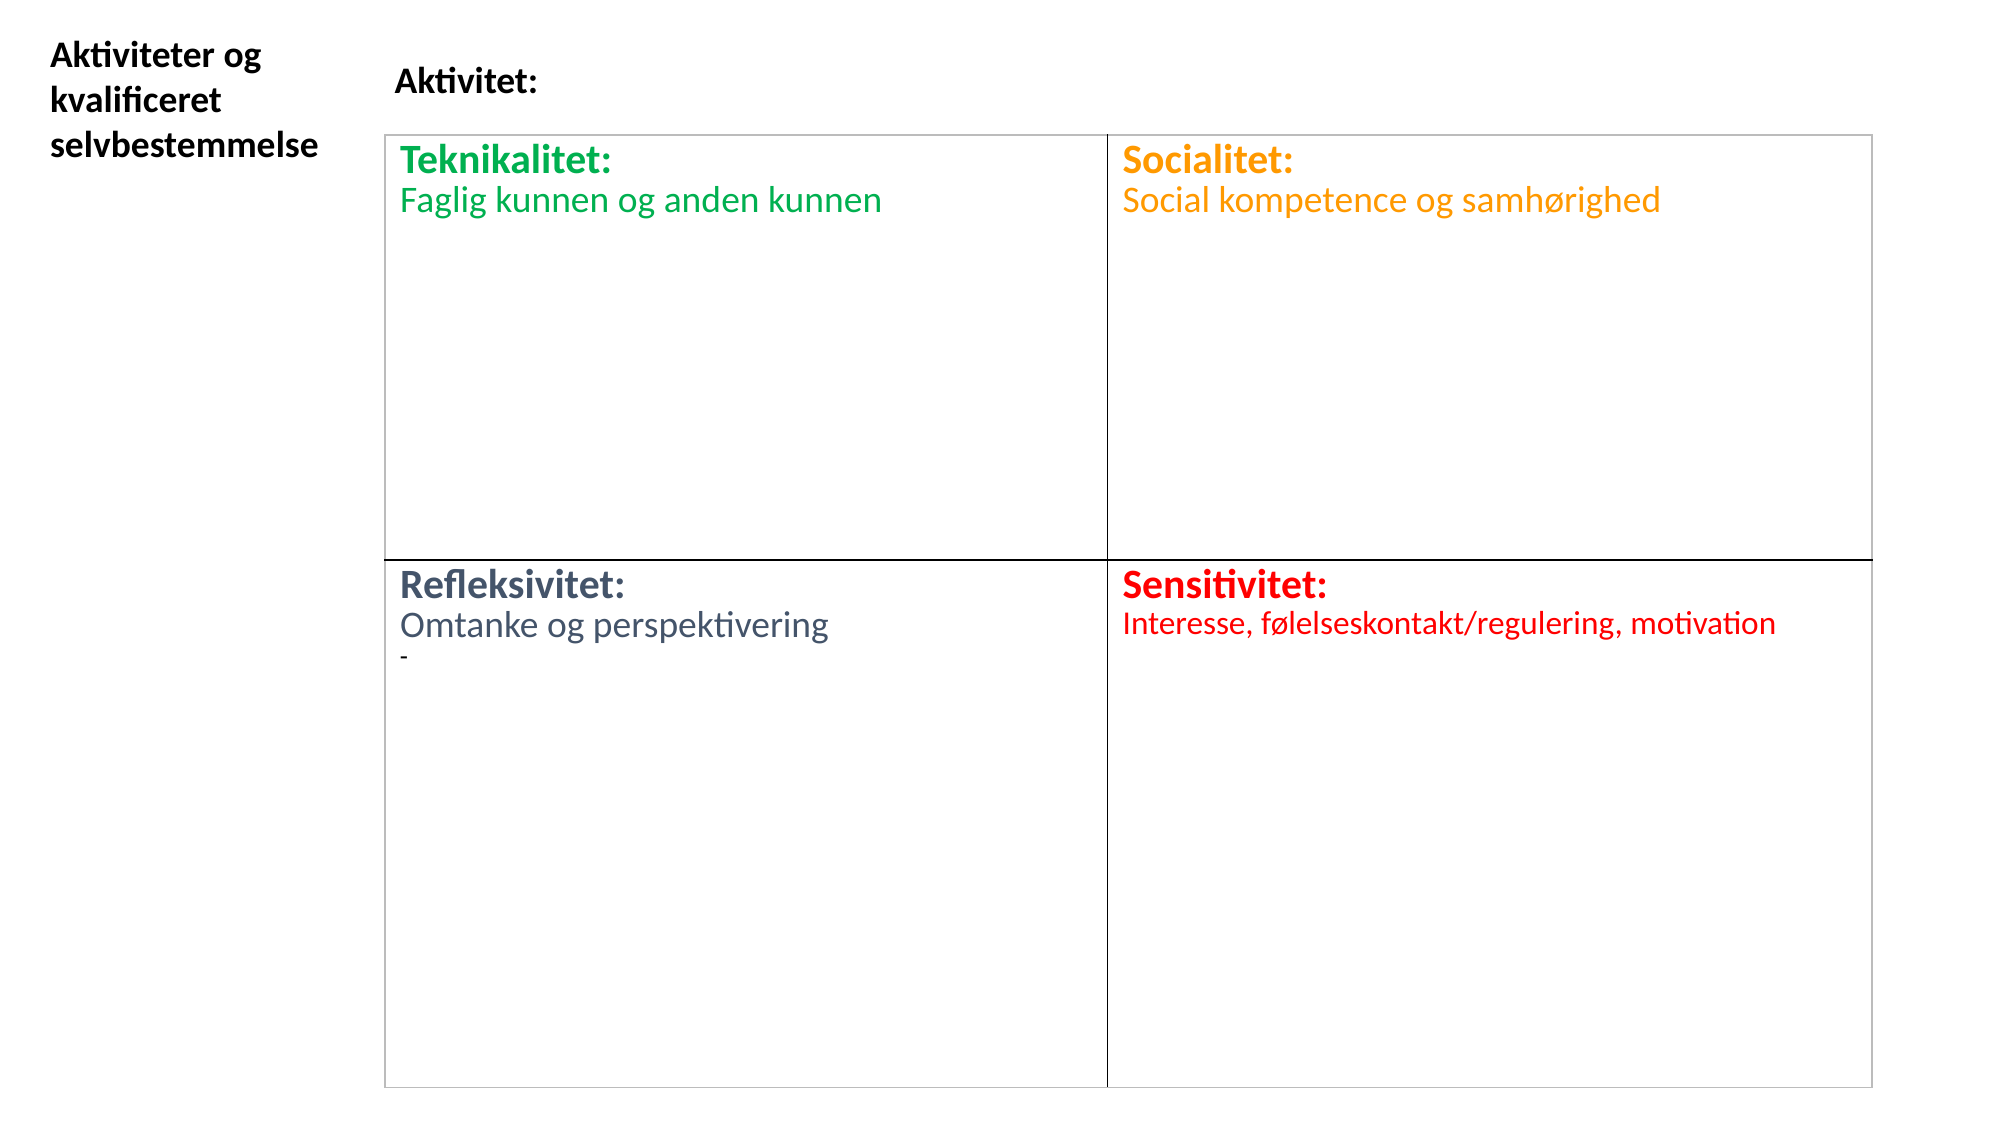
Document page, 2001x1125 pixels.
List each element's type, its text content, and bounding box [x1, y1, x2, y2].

text_box Aktivitet: [379, 48, 580, 109]
table_header Teknikalitet: Faglig kunnen og anden kunnen [386, 136, 1107, 559]
table_cell Refleksivitet: Omtanke og perspektivering [386, 561, 1107, 1087]
table_header Socialitet: Social kompetence og samhørighed [1108, 136, 1871, 559]
text_box Aktiviteter og kvalificeret selvbestemmelse [35, 22, 386, 172]
table_cell Sensitivitet: Interesse, følelseskontakt/regulering, motivation [1108, 561, 1871, 1087]
